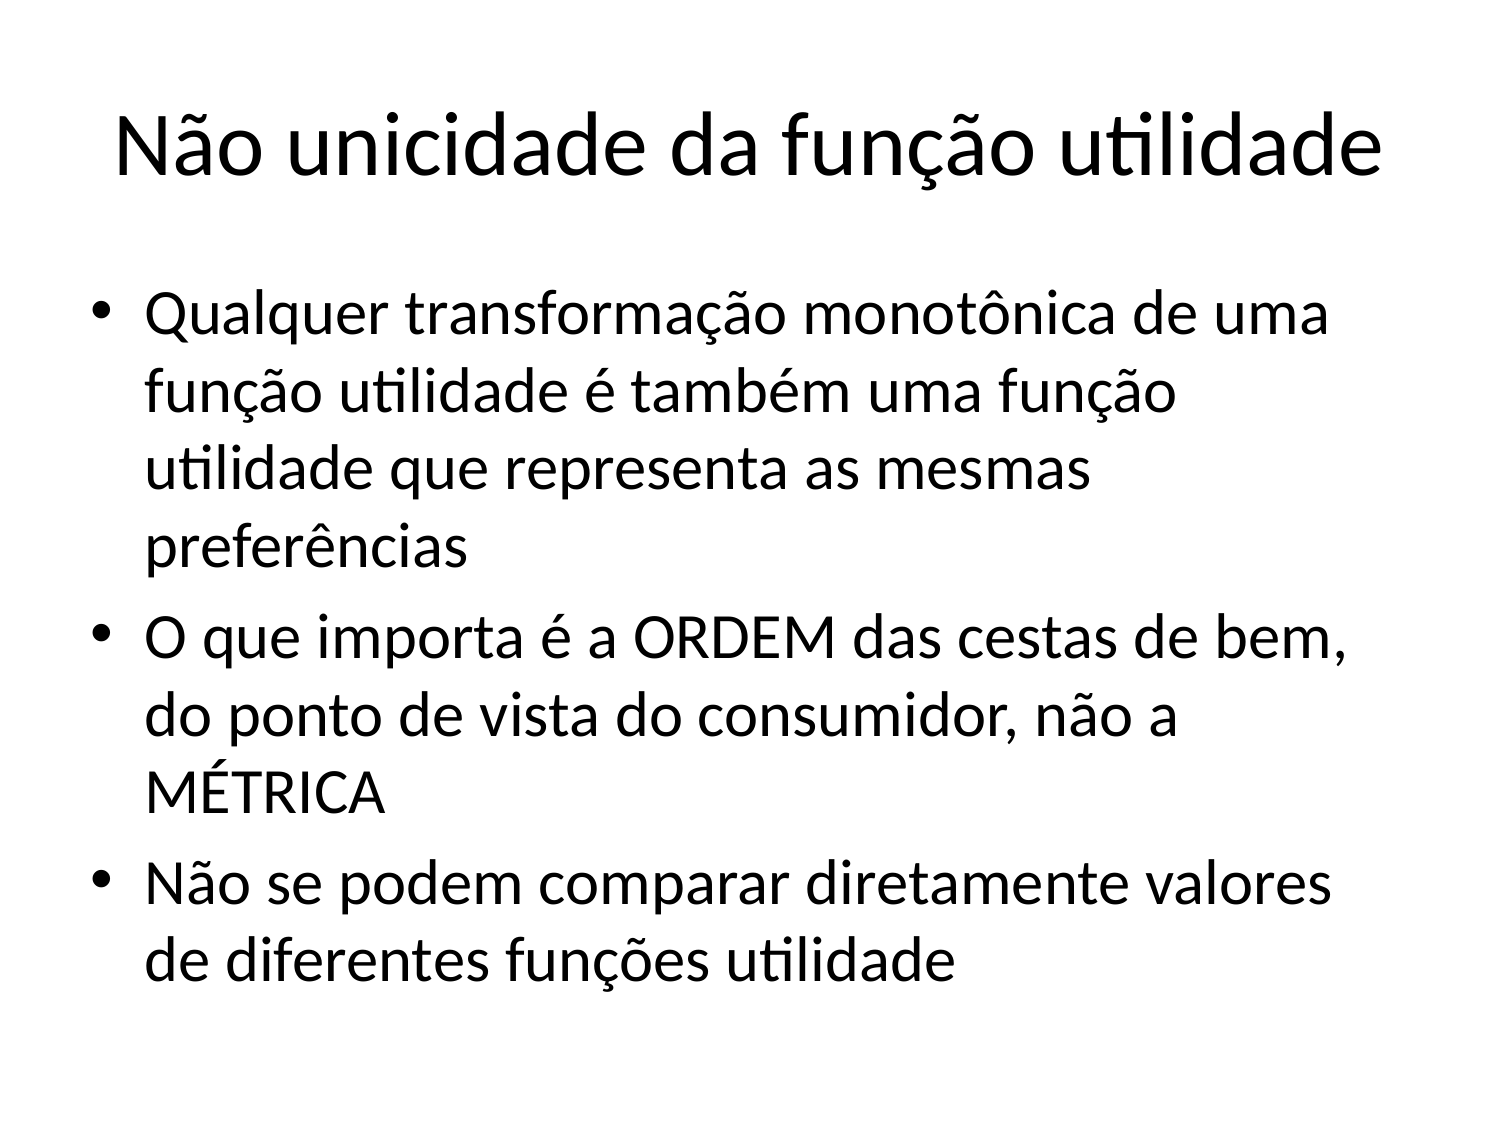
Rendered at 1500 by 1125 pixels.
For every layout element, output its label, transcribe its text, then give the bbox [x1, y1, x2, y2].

title Não unicidade da função utilidade [75, 45, 1425, 233]
list Qualquer transformação monotônica de uma função utilidade é também uma função utilidade que representa as mesmas preferências O que importa é a ORDEM das cestas de bem, do ponto de vista do consumidor, não a MÉTRICA Não se podem comparar diretamente valores de diferentes funções utilidade [75, 262, 1425, 1005]
